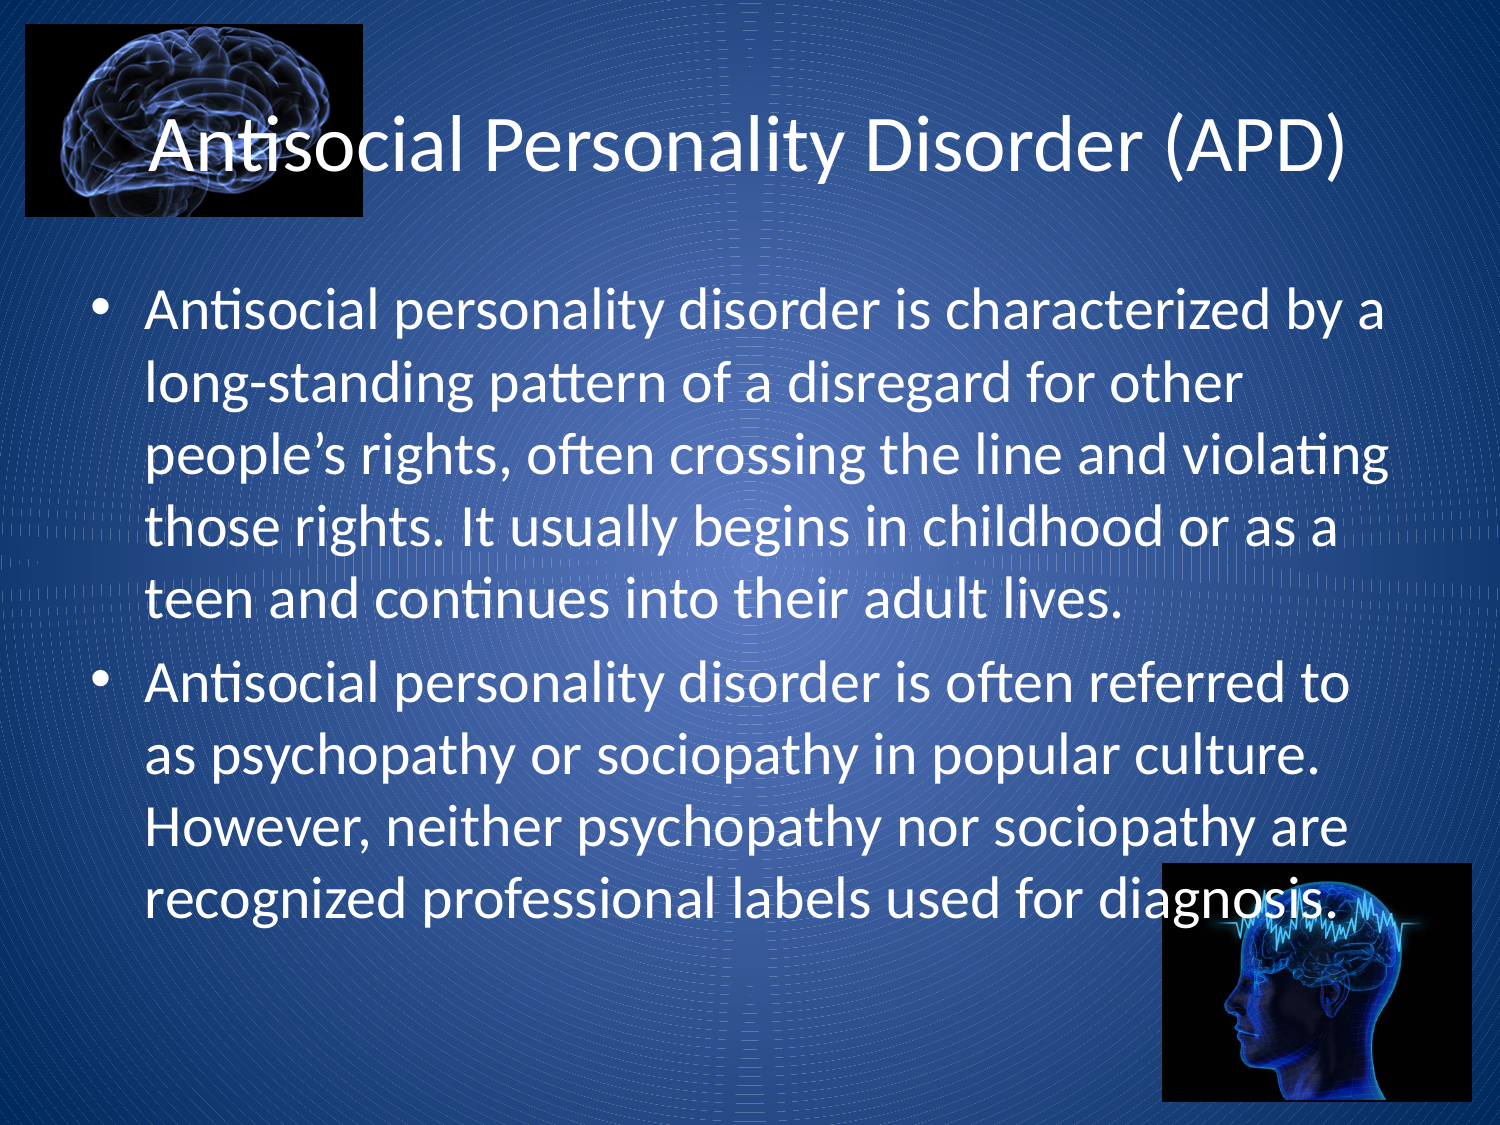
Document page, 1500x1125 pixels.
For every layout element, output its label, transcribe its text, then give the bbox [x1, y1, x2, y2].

picture [1162, 863, 1472, 1102]
title Antisocial Personality Disorder (APD) [75, 45, 1425, 233]
picture [25, 24, 363, 217]
list Antisocial personality disorder is characterized by a long-standing pattern of a disregard for other people’s rights, often crossing the line and violating those rights. It usually begins in childhood or as a teen and continues into their adult lives. Antisocial personality disorder is often referred to as psychopathy or sociopathy in popular culture. However, neither psychopathy nor sociopathy are recognized professional labels used for diagnosis. [75, 262, 1425, 1005]
